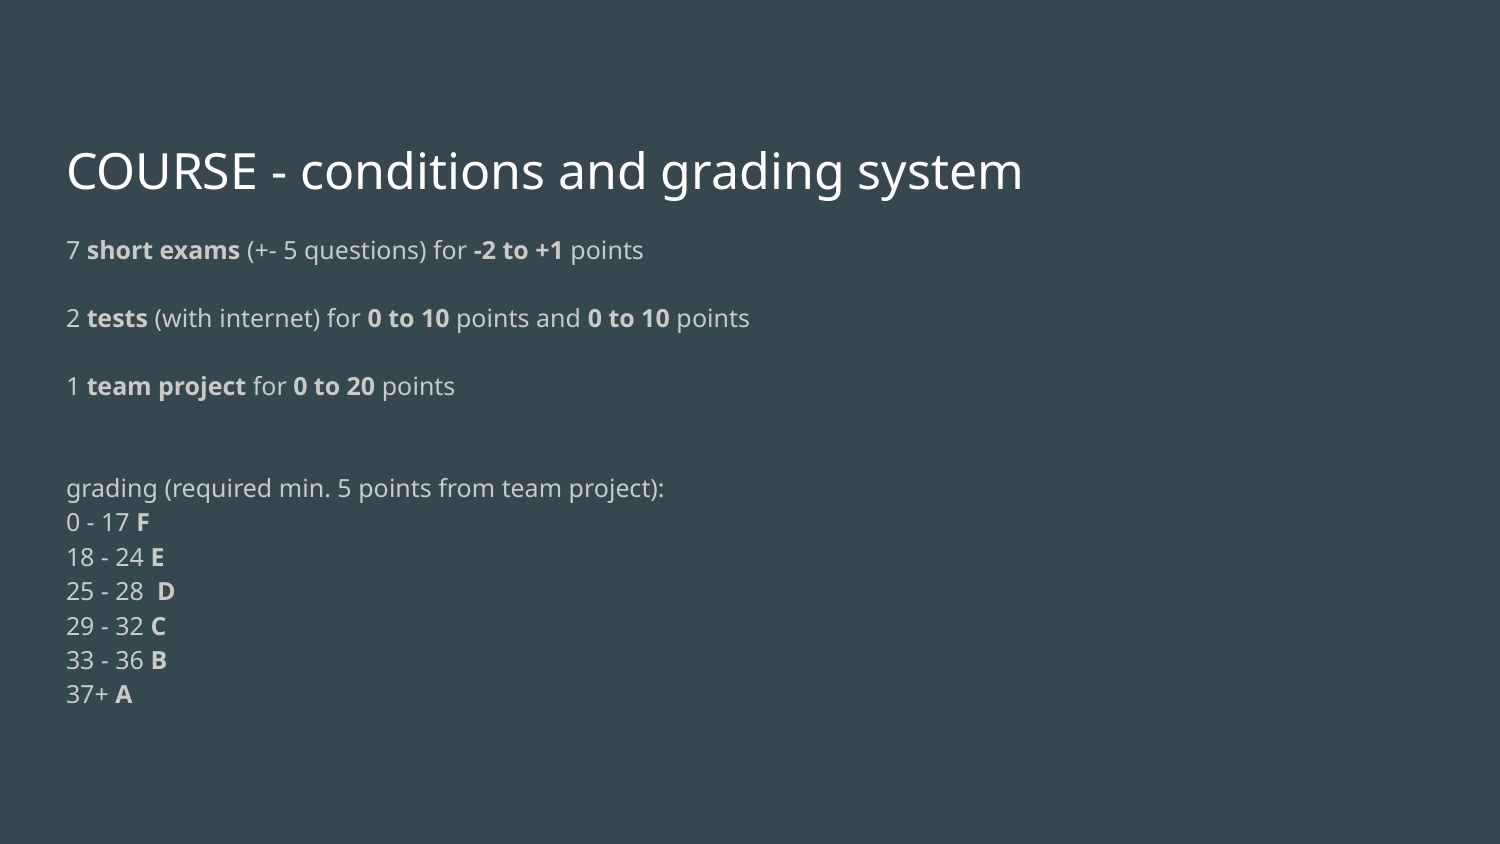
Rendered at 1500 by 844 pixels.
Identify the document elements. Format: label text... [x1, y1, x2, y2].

list 7 short exams (+- 5 questions) for -2 to +1 points 2 tests (with internet) for 0 to 10 points and 0 to 10 points 1 team project for 0 to 20 points grading (required min. 5 points from team project): 0 - 17 F 18 - 24 E 25 - 28 D 29 - 32 C 33 - 36 B 37+ A [51, 215, 1385, 809]
title COURSE - conditions and grading system [51, 91, 1246, 215]
